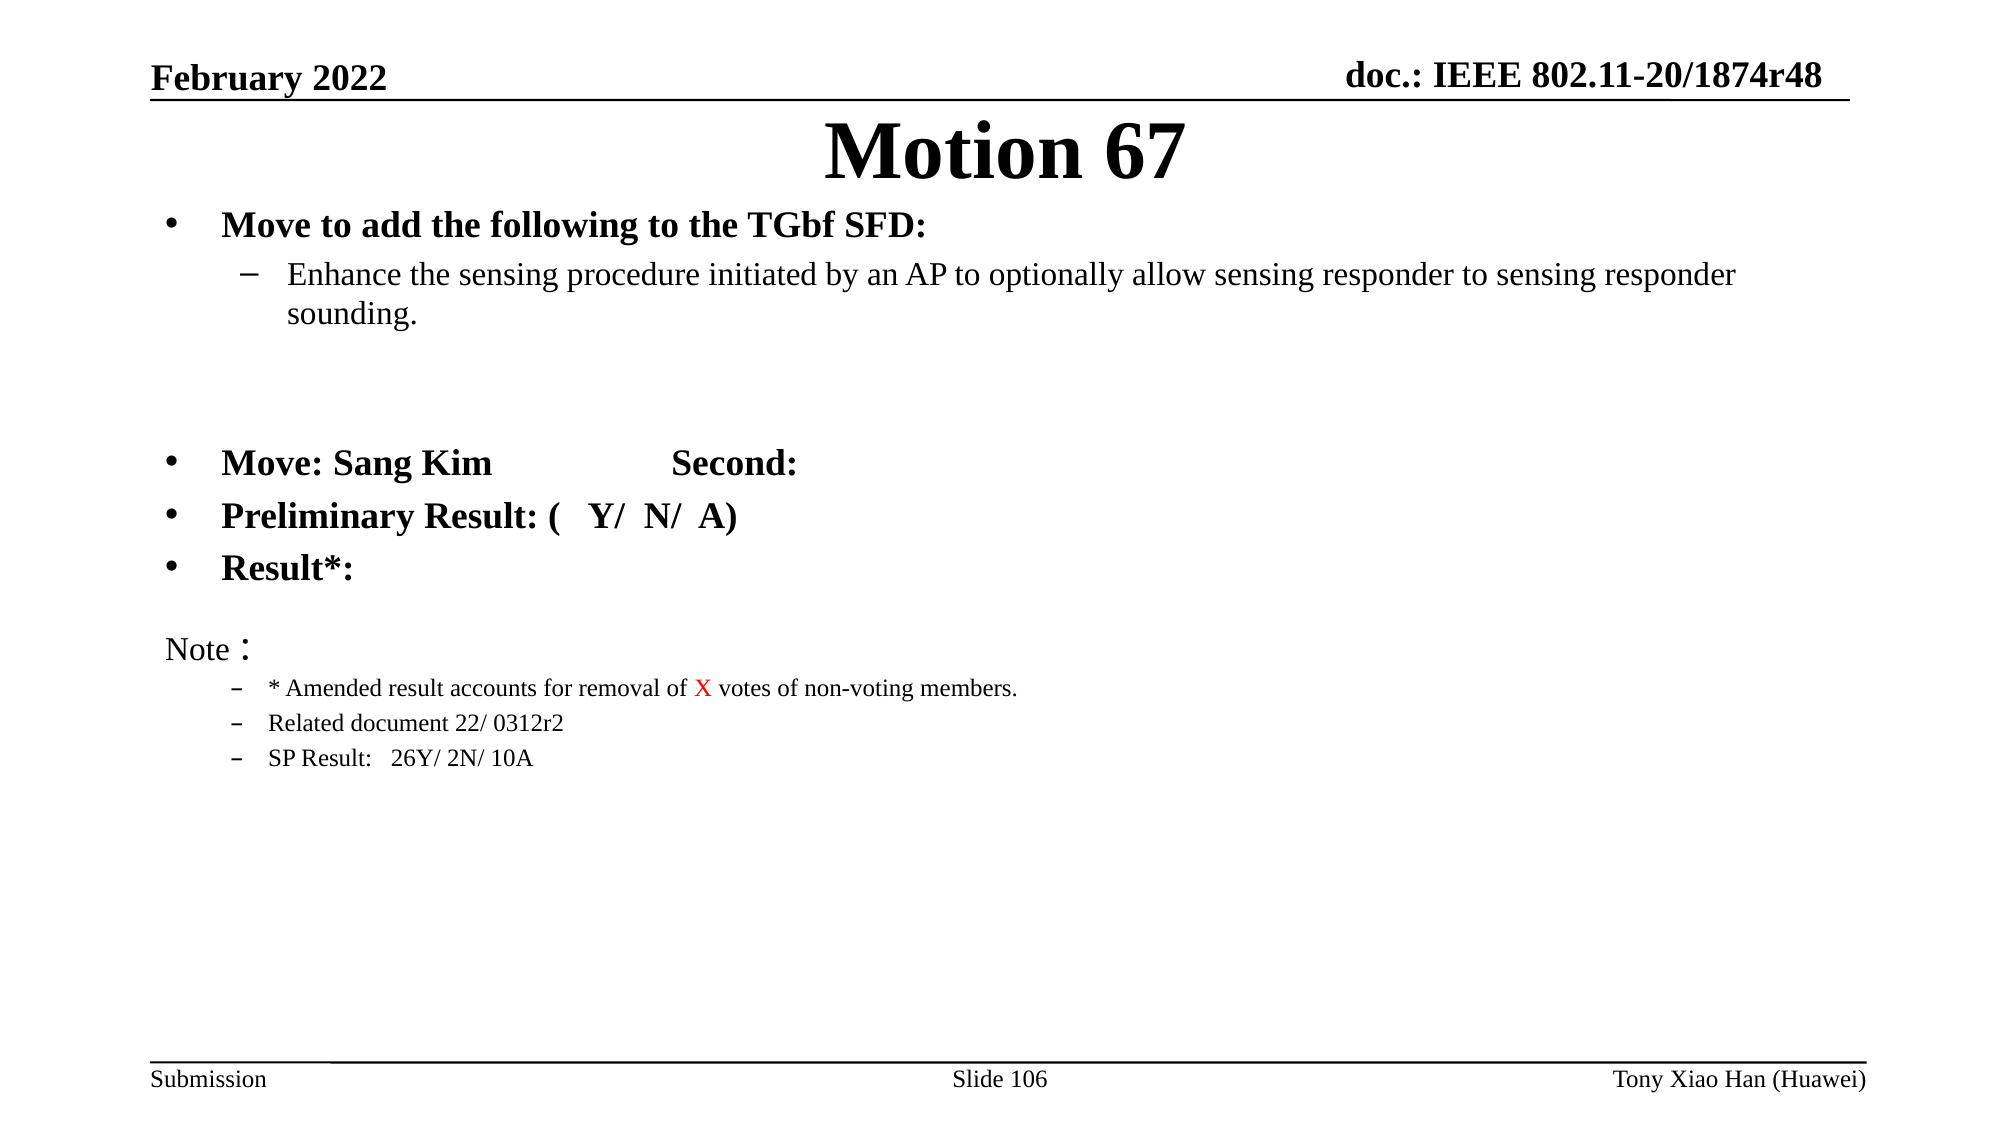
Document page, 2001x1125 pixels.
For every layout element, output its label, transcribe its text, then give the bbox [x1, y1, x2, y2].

text_box Move to add the following to the TGbf SFD: Enhance the sensing procedure initiated by an AP to optionally allow sensing responder to sensing responder sounding. Move: Sang Kim Second: Preliminary Result: ( Y/ N/ A) Result*: Note： * Amended result accounts for removal of X votes of non-voting members. Related document 22/ 0312r2 SP Result: 26Y/ 2N/ 10A [150, 162, 1850, 875]
text_box Motion 67 [368, 87, 1644, 162]
